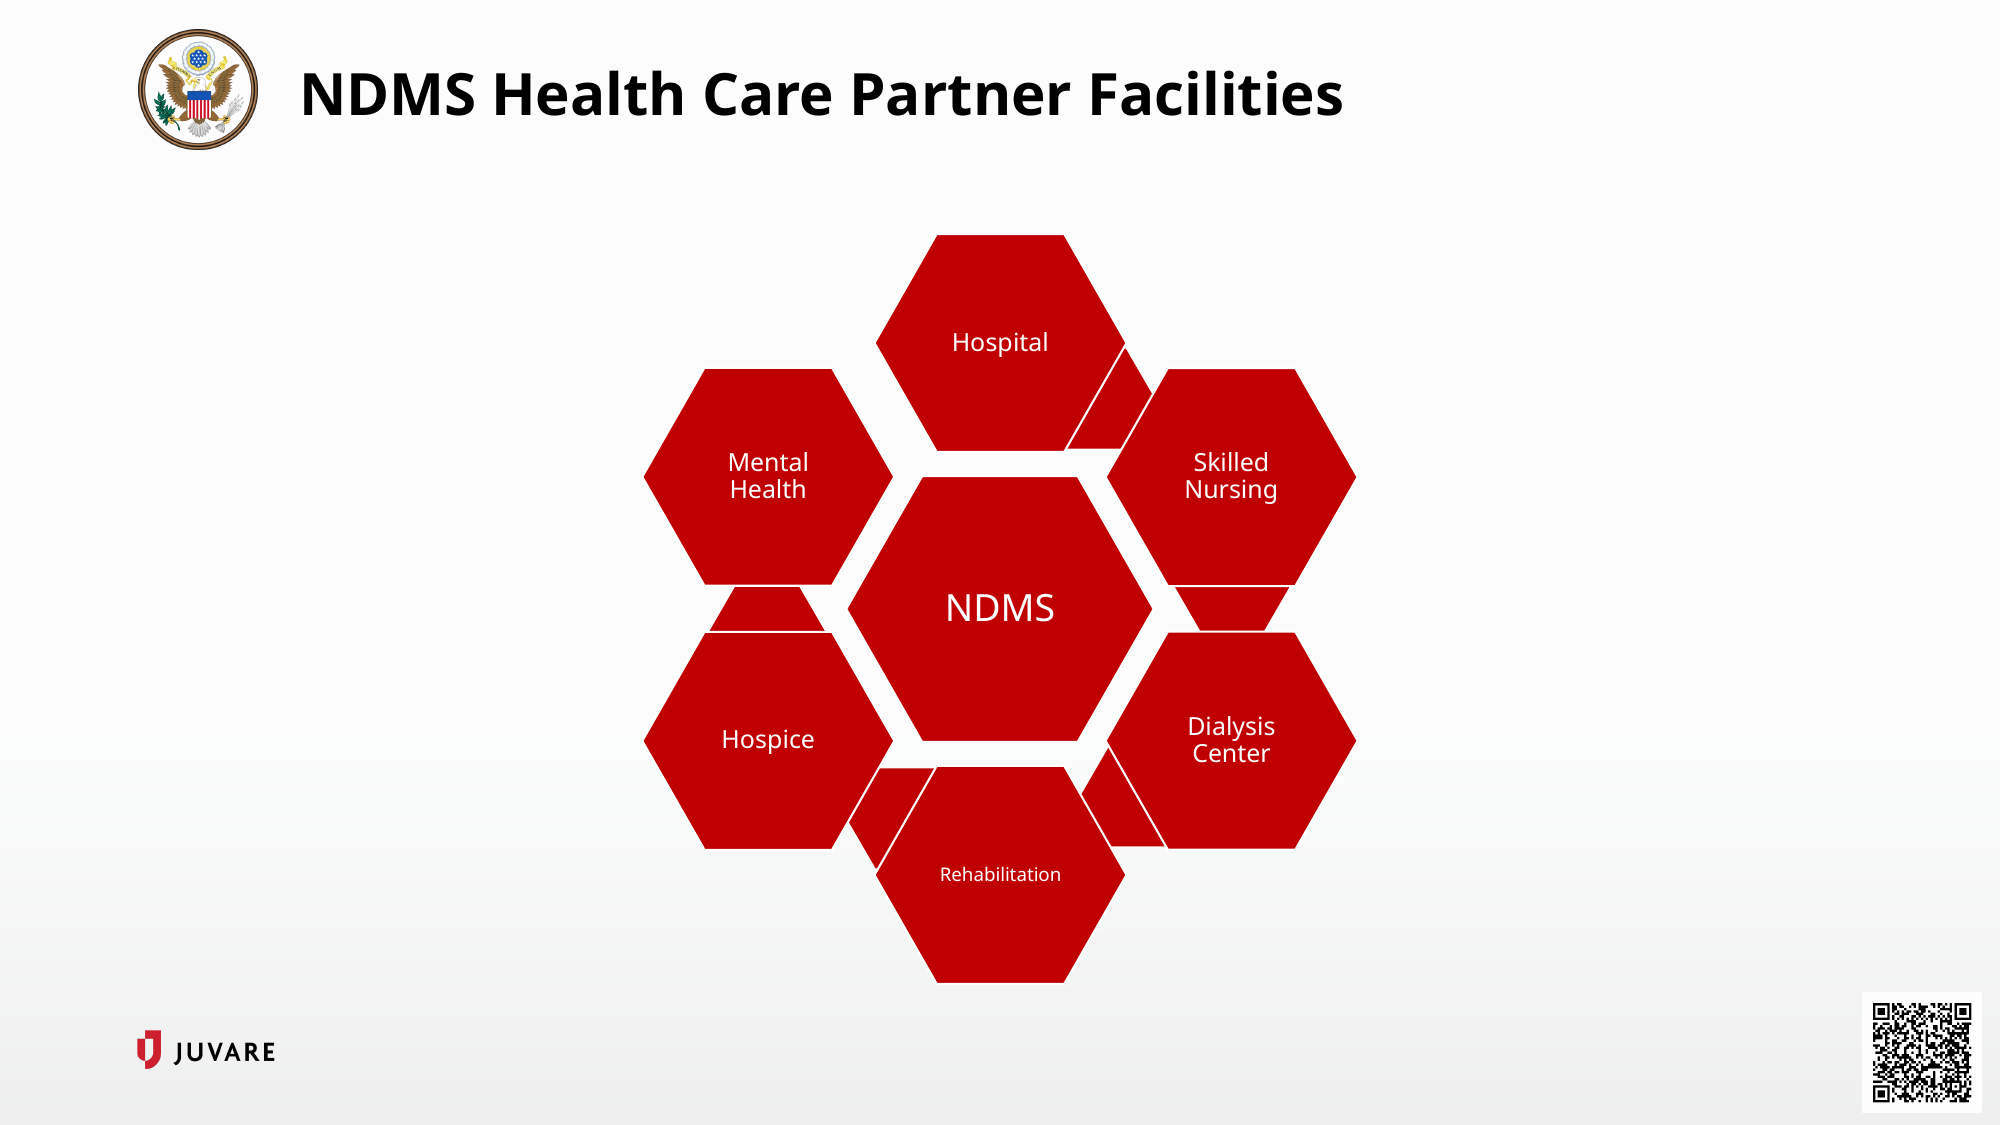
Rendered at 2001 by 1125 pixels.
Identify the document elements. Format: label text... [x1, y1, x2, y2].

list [324, 233, 1675, 984]
picture [137, 29, 258, 150]
text_box NDMS Health Care Partner Facilities [299, 52, 1950, 128]
picture [1861, 992, 1982, 1113]
